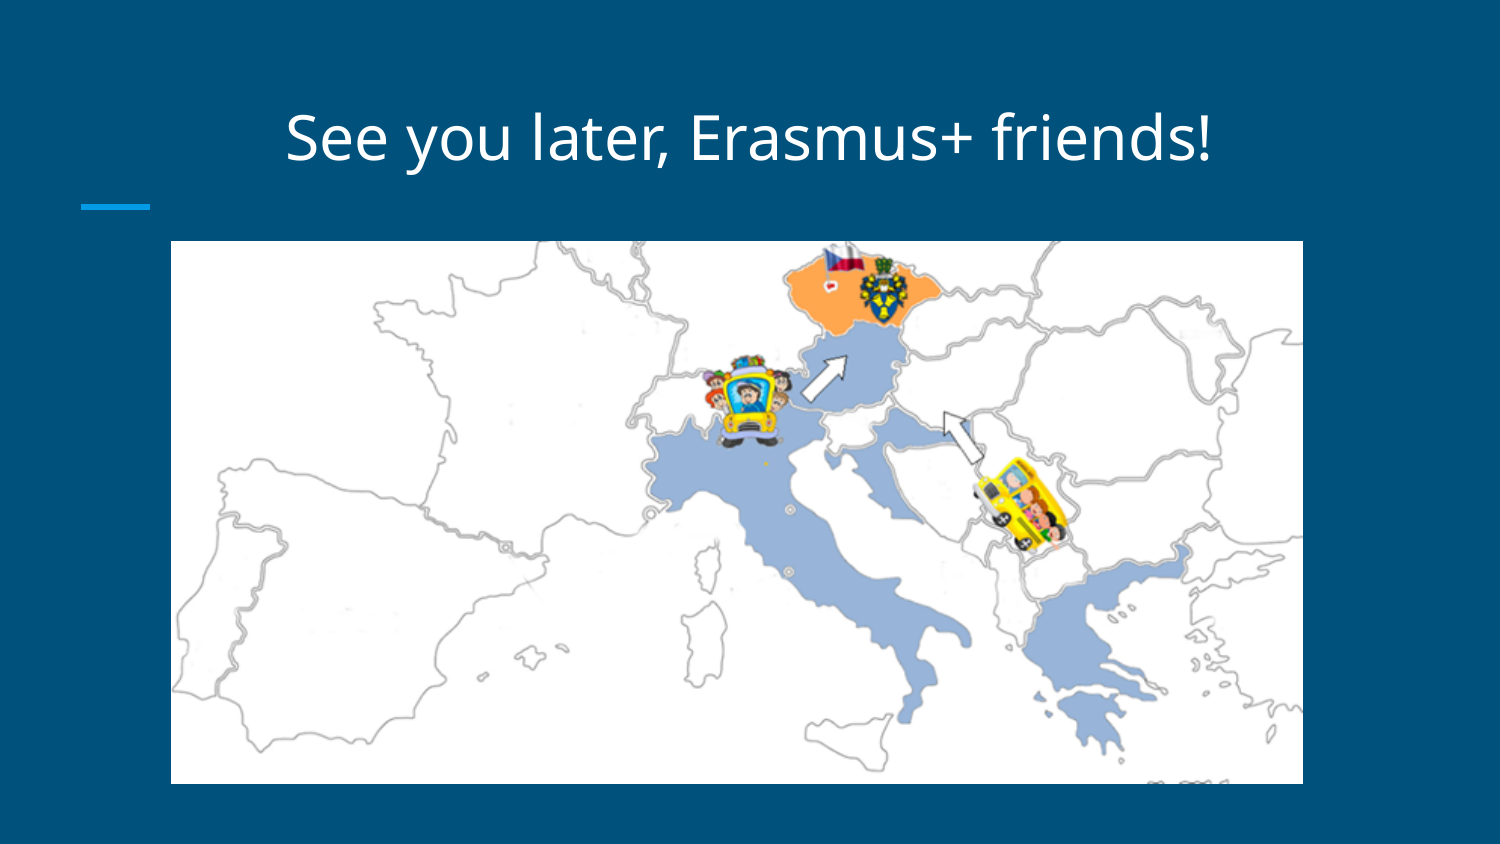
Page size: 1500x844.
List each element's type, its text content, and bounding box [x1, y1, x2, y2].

title See you later, Erasmus+ friends! [63, 75, 1437, 188]
picture [172, 242, 1302, 783]
